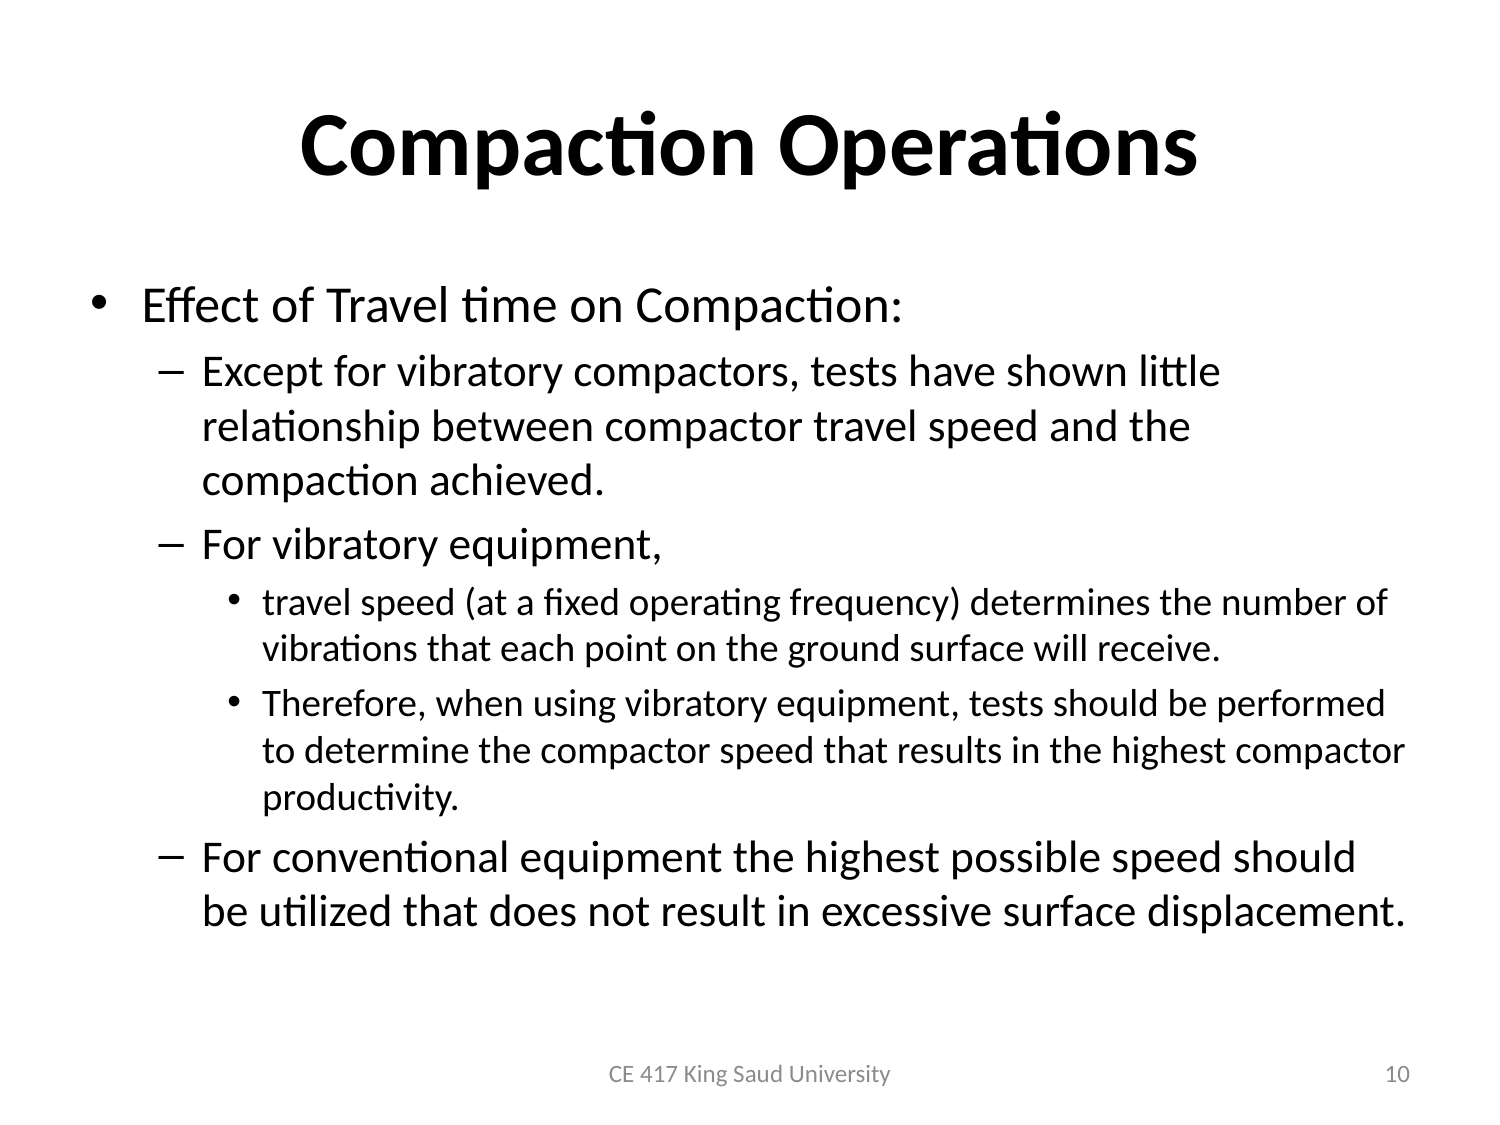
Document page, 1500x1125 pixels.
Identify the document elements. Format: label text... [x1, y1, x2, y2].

slide_number 10 [1074, 1042, 1425, 1103]
footer CE 417 King Saud University [512, 1042, 988, 1103]
list Effect of Travel time on Compaction: Except for vibratory compactors, tests have shown little relationship between compactor travel speed and the compaction achieved. For vibratory equipment, travel speed (at a fixed operating frequency) determines the number of vibrations that each point on the ground surface will receive. Therefore, when using vibratory equipment, tests should be performed to determine the compactor speed that results in the highest compactor productivity. For conventional equipment the highest possible speed should be utilized that does not result in excessive surface displacement. [75, 262, 1425, 1005]
title Compaction Operations [75, 45, 1425, 233]
